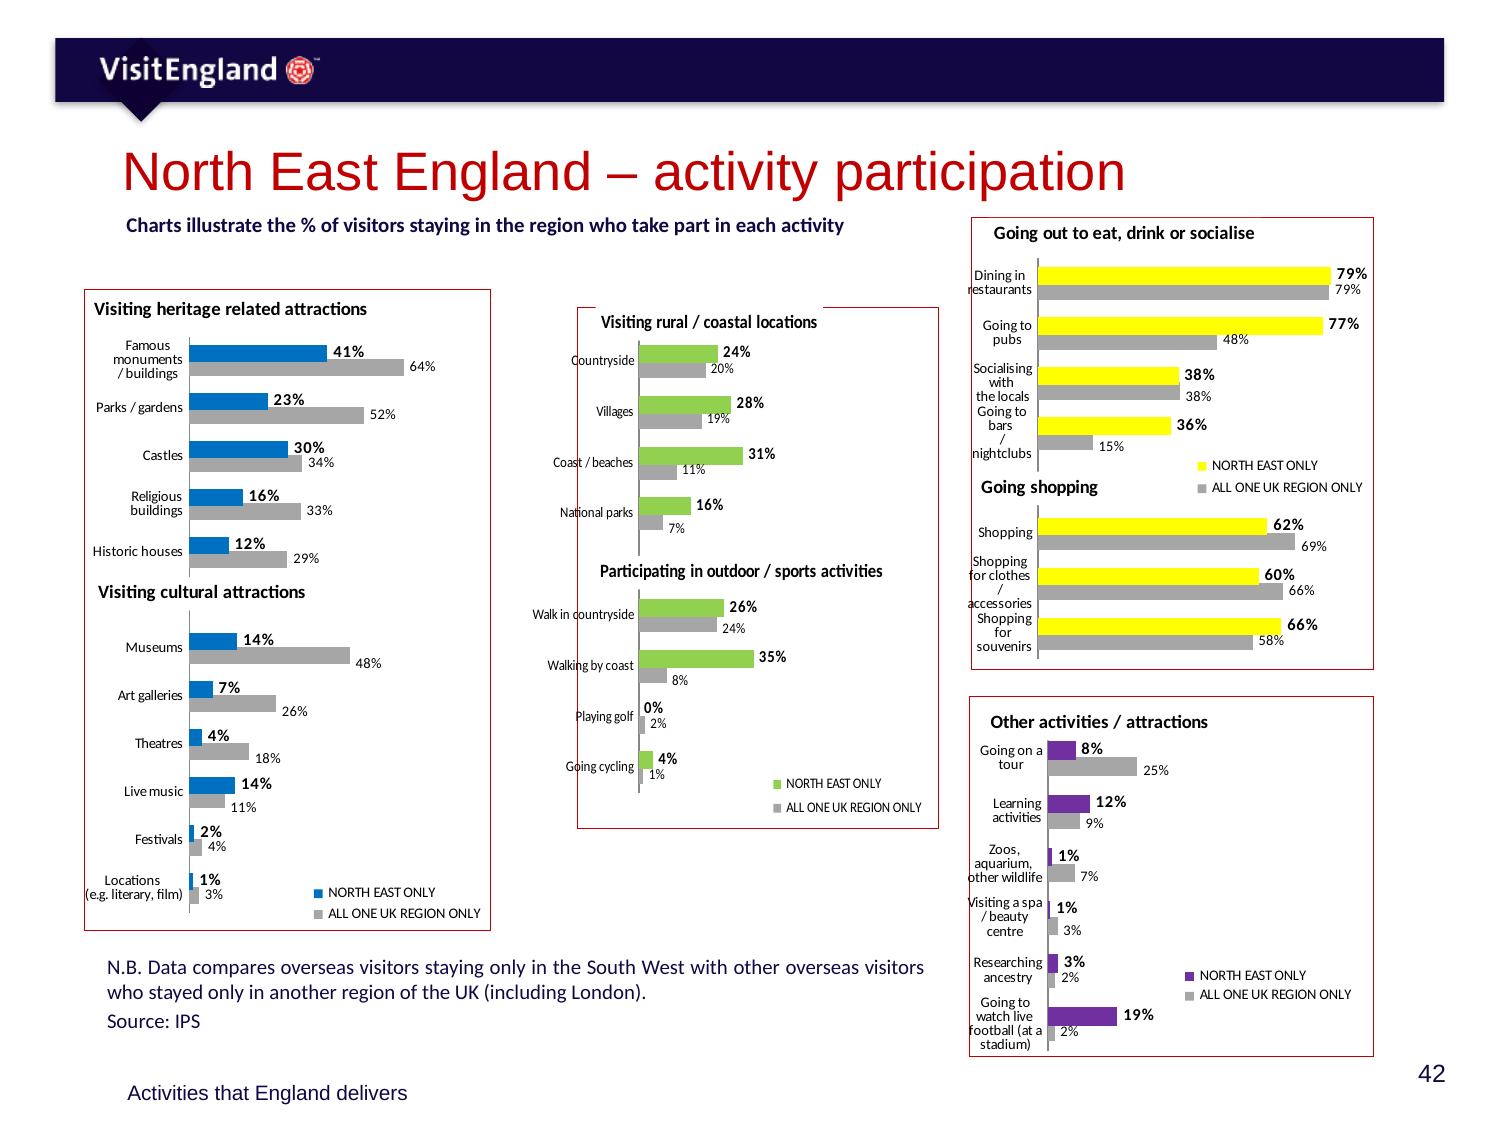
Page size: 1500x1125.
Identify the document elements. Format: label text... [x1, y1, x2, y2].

chart [967, 696, 1374, 1057]
text_box N.B. Data compares overseas visitors staying only in the South West with other overseas visitors who stayed only in another region of the UK (including London). Source: IPS [92, 945, 940, 1048]
chart [532, 306, 939, 829]
text_box Charts illustrate the % of visitors staying in the region who take part in each activity [111, 204, 896, 256]
list Activities that England delivers [112, 1072, 830, 1118]
picture [95, 56, 322, 88]
chart [967, 217, 1374, 670]
chart [84, 289, 491, 931]
title North East England – activity participation [107, 129, 1445, 262]
